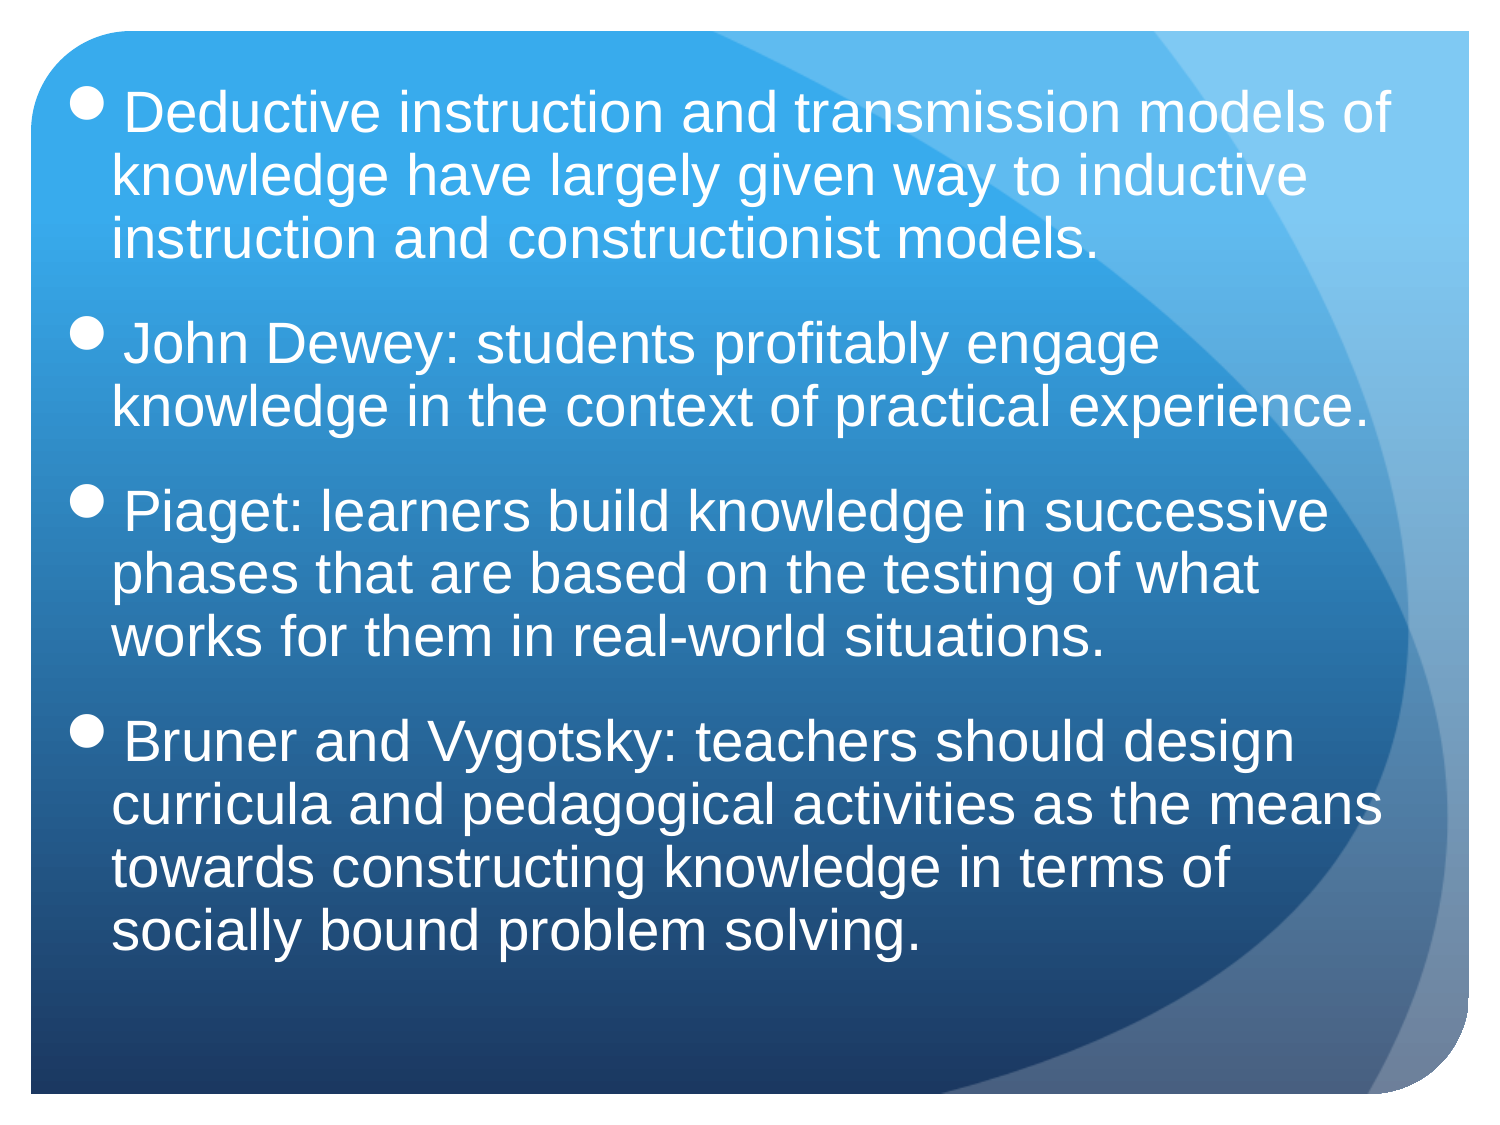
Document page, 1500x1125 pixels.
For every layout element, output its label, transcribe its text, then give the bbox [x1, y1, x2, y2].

picture [24, 30, 1473, 1094]
list Deductive instruction and transmission models of knowledge have largely given way to inductive instruction and constructionist models. John Dewey: students profitably engage knowledge in the context of practical experience. Piaget: learners build knowledge in successive phases that are based on the testing of what works for them in real-world situations. Bruner and Vygotsky: teachers should design curricula and pedagogical activities as the means towards constructing knowledge in terms of socially bound problem solving. [50, 75, 1414, 1075]
